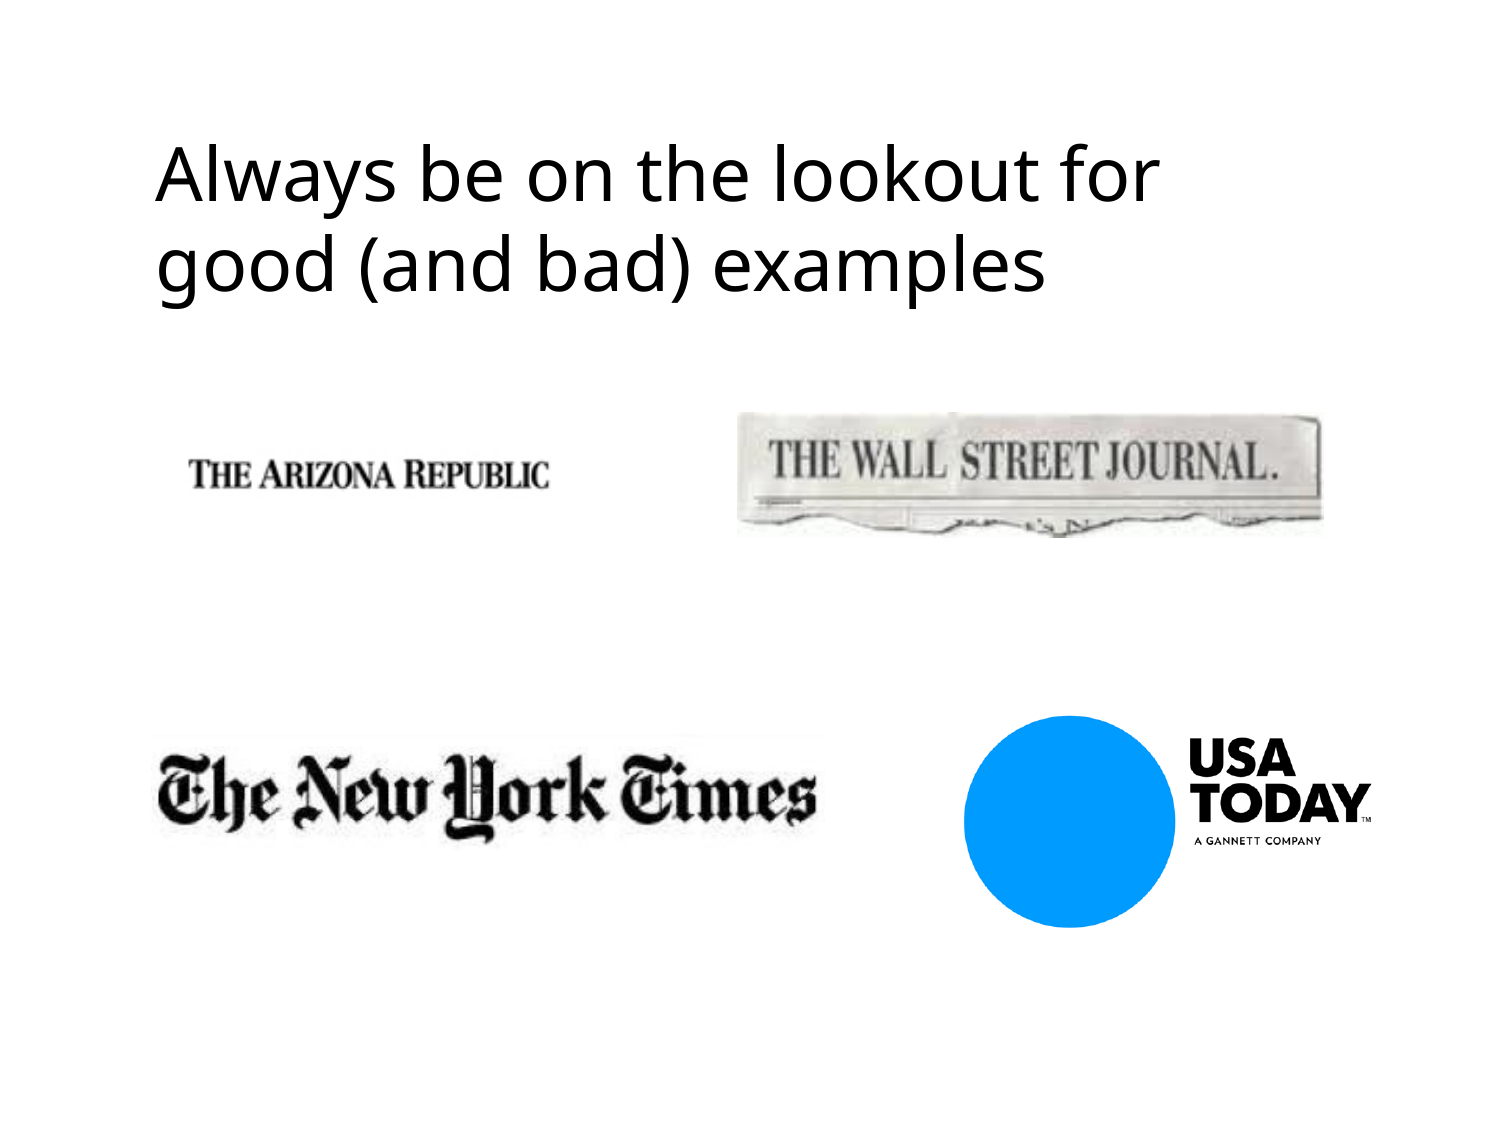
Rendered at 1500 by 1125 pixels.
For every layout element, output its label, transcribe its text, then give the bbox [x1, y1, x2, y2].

picture [737, 412, 1324, 538]
picture [151, 733, 826, 852]
picture [962, 704, 1374, 938]
title Always be on the lookout for good (and bad) examples [149, 126, 1413, 313]
picture [187, 399, 553, 551]
